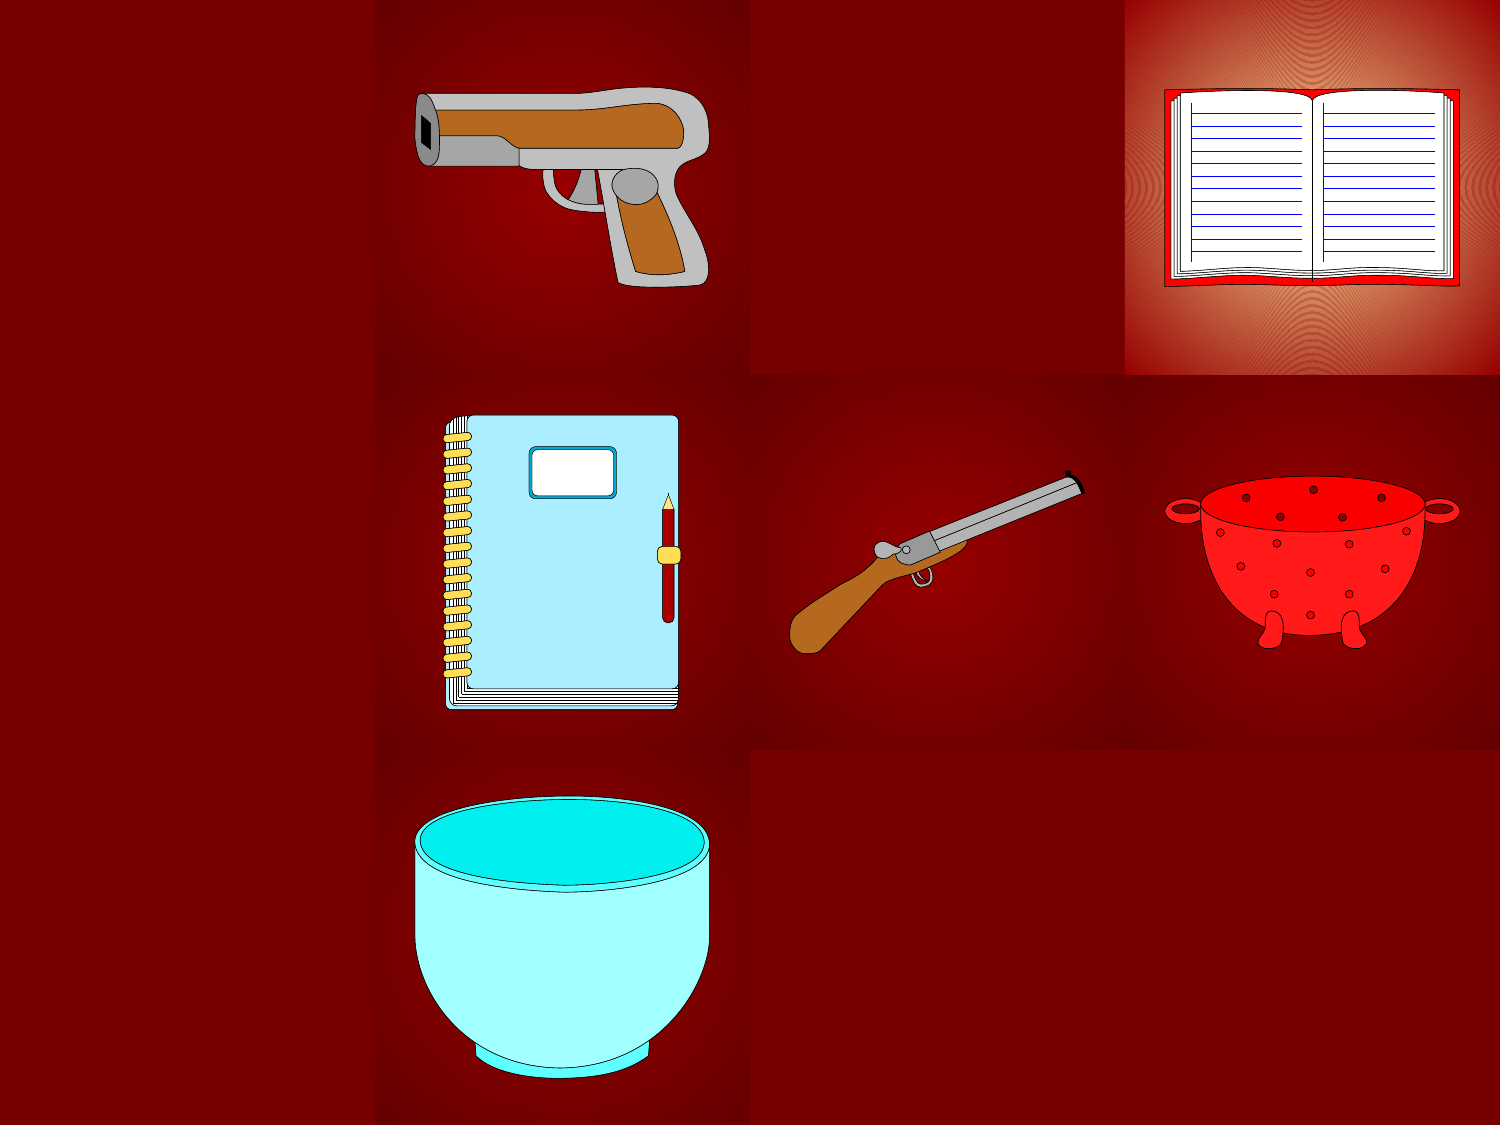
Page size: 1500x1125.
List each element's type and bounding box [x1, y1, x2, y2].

picture [414, 86, 711, 289]
text_box [0, 0, 1500, 1125]
picture [789, 469, 1086, 656]
picture [442, 414, 683, 711]
picture [1164, 87, 1461, 288]
picture [1164, 475, 1461, 650]
text_box [373, 373, 752, 752]
picture [414, 795, 711, 1080]
